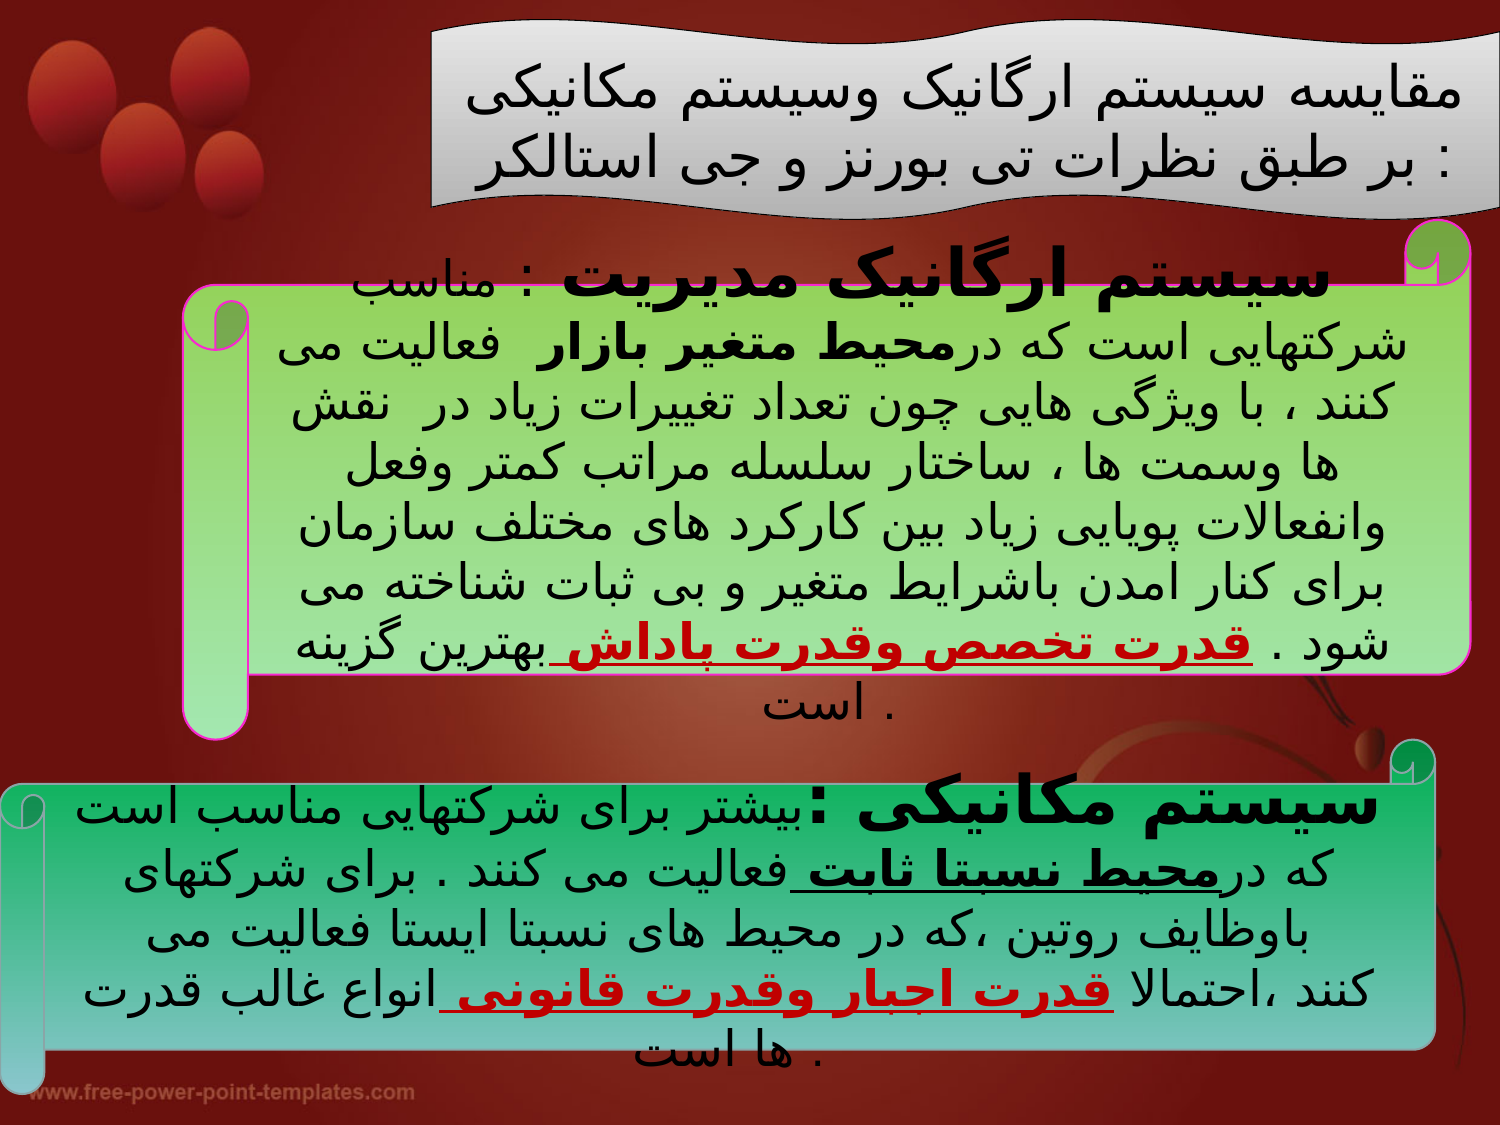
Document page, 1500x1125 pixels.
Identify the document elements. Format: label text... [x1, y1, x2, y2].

picture [0, 0, 1500, 1125]
text_box سیستم مکانیکی :بیشتر برای شرکتهایی مناسب است که درمحیط نسبتا ثابت فعالیت می کنند . برای شرکتهای باوظایف روتین ،که در محیط های نسبتا ایستا فعالیت می کنند ،احتمالا قدرت اجبار وقدرت قانونی انواع غالب قدرت ها است . [0, 738, 1437, 1096]
text_box سیستم ارگانیک مدیریت : مناسب شرکتهایی است که درمحیط متغیر بازار فعالیت می کنند ، با ویژگی هایی چون تعداد تغییرات زیاد در نقش ها وسمت ها ، ساختار سلسله مراتب کمتر وفعل وانفعالات پویایی زیاد بین کارکرد های مختلف سازمان برای کنار امدن باشرایط متغیر و بی ثبات شناخته می شود . قدرت تخصص وقدرت پاداش بهترین گزینه است . [181, 218, 1472, 741]
text_box مقایسه سیستم ارگانیک وسیستم مکانیکی بر طبق نظرات تی بورنز و جی استالکر : [430, 19, 1500, 220]
